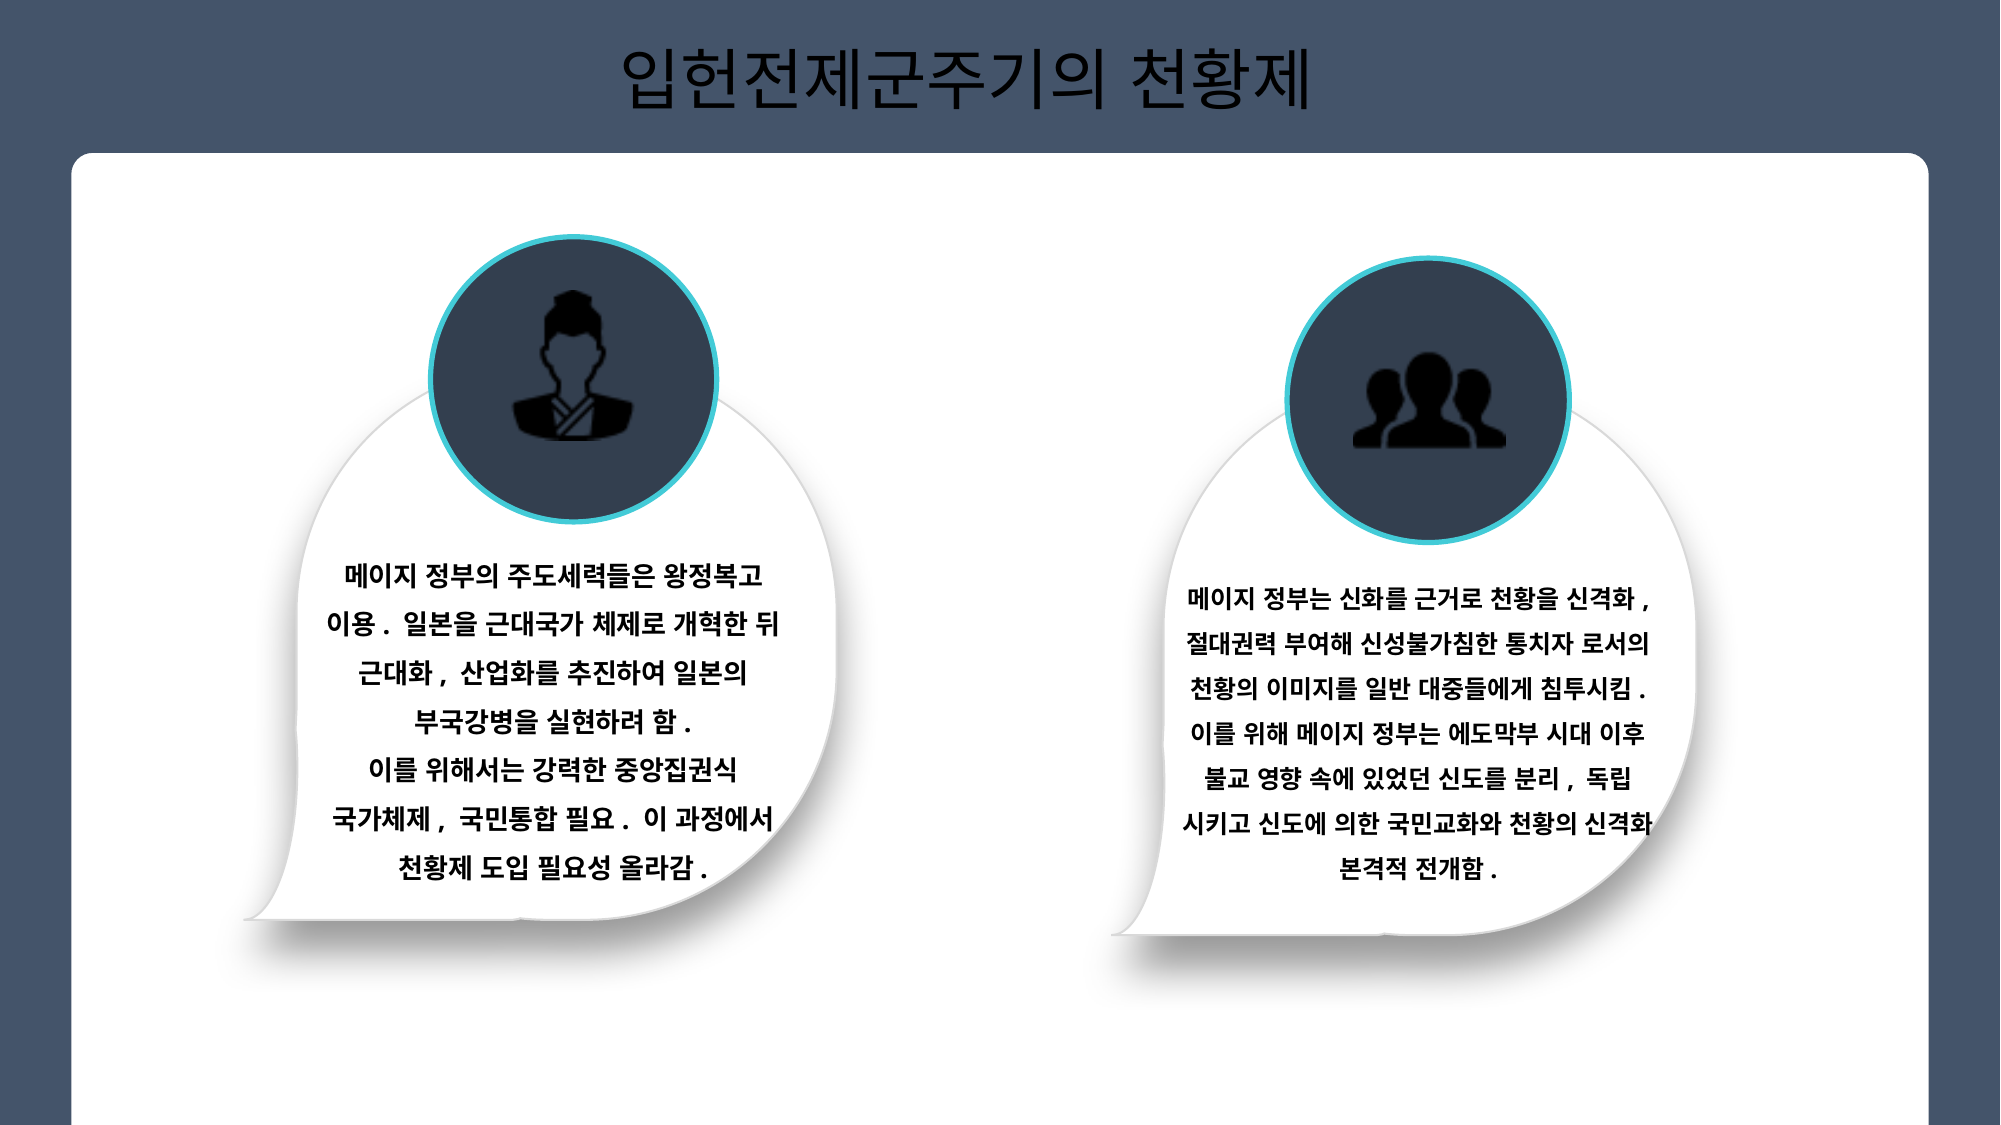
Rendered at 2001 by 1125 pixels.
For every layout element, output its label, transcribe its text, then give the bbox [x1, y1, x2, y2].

text_box [0, 0, 2000, 1125]
text_box 메이지 정부의 주도세력들은 왕정복고 이용. 일본을 근대국가 체제로 개혁한 뒤 근대화, 산업화를 추진하여 일본의 부국강병을 실현하려 함. 이를 위해서는 강력한 중앙집권식 국가체제, 국민통합 필요. 이 과정에서 천황제 도입 필요성 올라감. [308, 535, 799, 970]
text_box [1111, 827, 1591, 937]
text_box [1286, 257, 1571, 544]
picture [498, 290, 649, 441]
text_box [243, 390, 838, 921]
picture [1353, 324, 1506, 478]
text_box 메이지 정부는 신화를 근거로 천황을 신격화, 절대권력 부여해 신성불가침한 통치자 로서의 천황의 이미지를 일반 대중들에게 침투시킴. 이를 위해 메이지 정부는 에도막부 시대 이후 불교 영향 속에 있었던 신도를 분리, 독립 시키고 신도에 의한 국민교화와 천황의 신격화 본격적 전개함. [1161, 561, 1676, 891]
text_box [1171, 409, 1698, 788]
text_box 입헌전제군주기의 천황제 [519, 30, 1415, 125]
text_box [429, 235, 718, 523]
